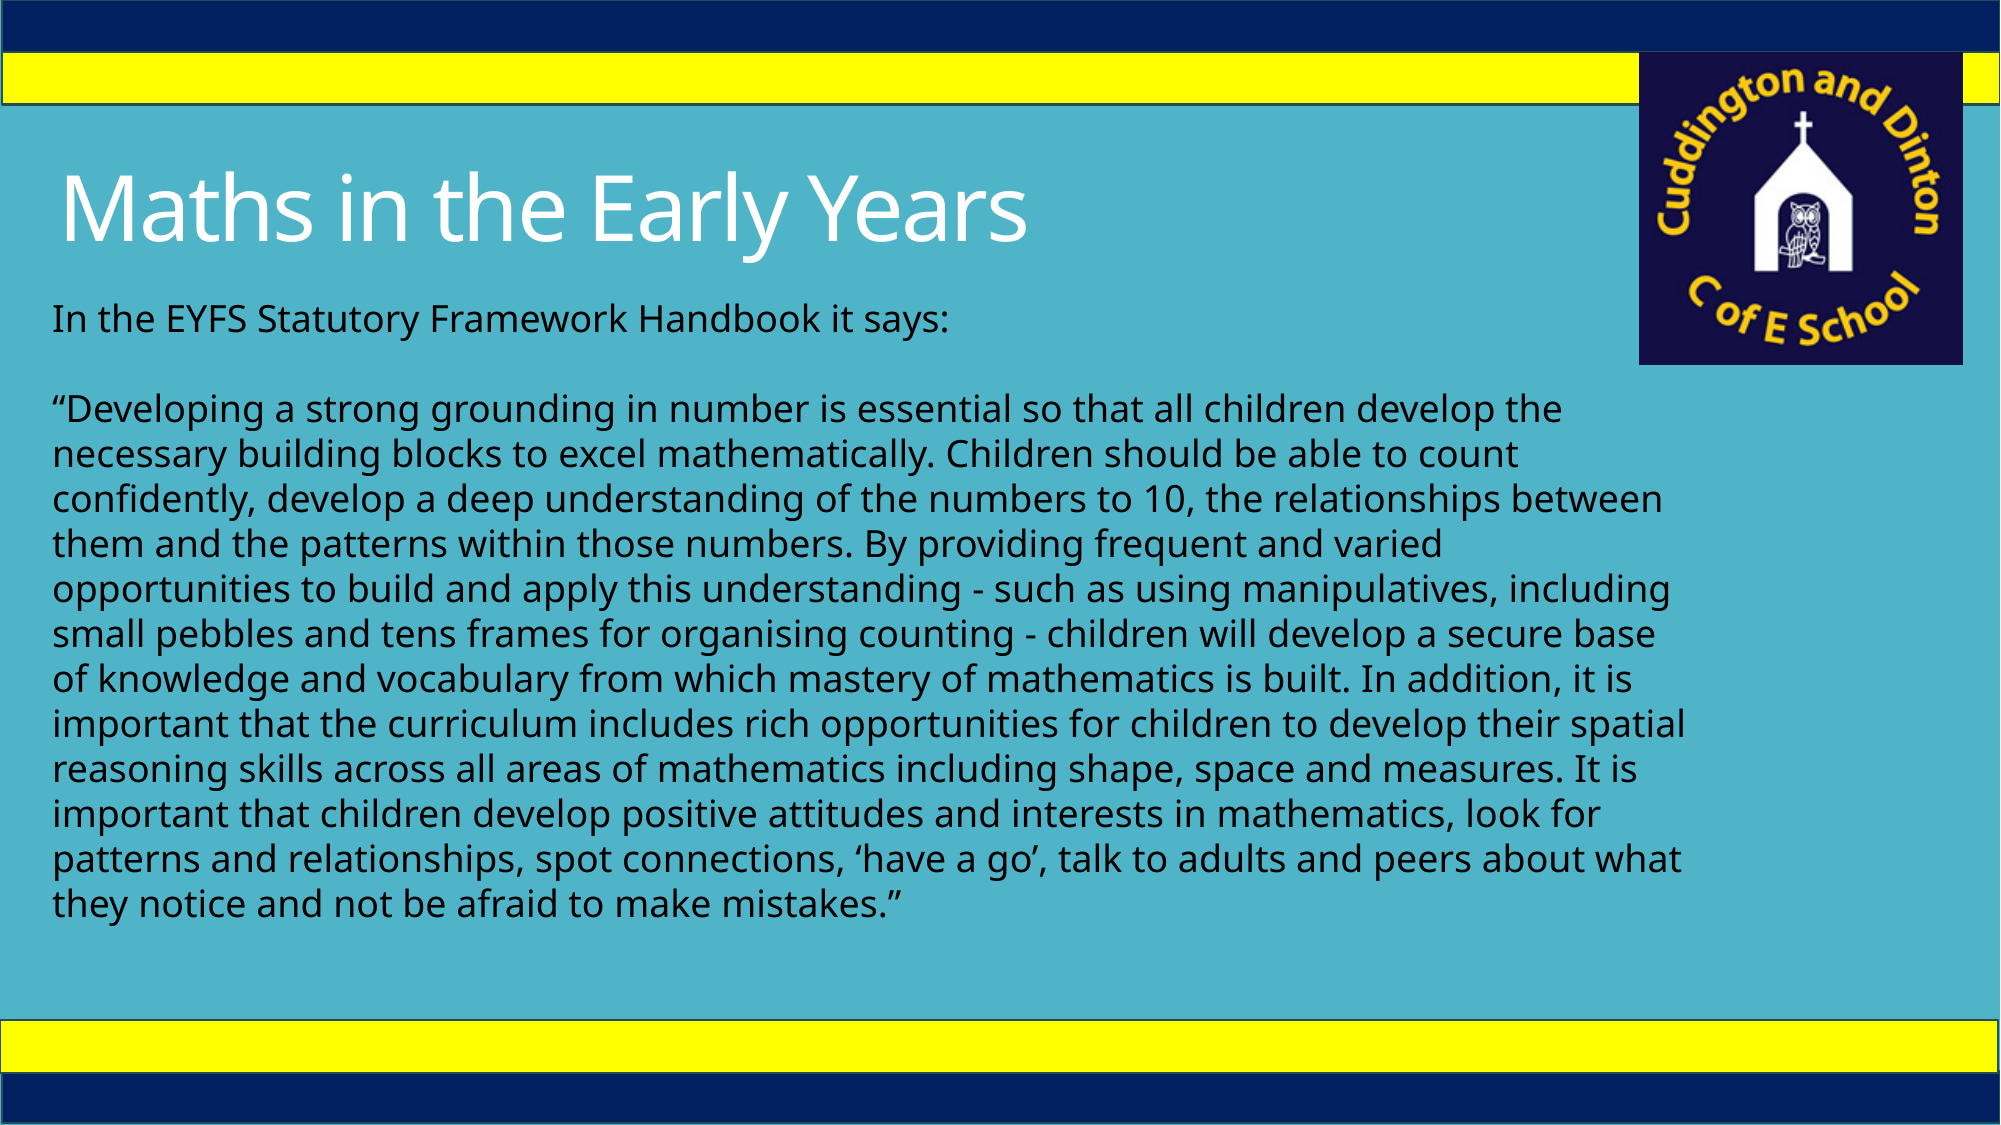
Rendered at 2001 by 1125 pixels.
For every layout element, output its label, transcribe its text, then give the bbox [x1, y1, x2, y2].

text_box [0, 1019, 1999, 1074]
text_box [1963, 51, 2000, 106]
picture [1638, 51, 1963, 365]
text_box [1, 1070, 2000, 1124]
text_box [1, 51, 1638, 106]
title Maths in the Early Years [43, 109, 1330, 267]
text_box In the EYFS Statutory Framework Handbook it says: “Developing a strong grounding in number is essential so that all children develop the necessary building blocks to excel mathematically. Children should be able to count confidently, develop a deep understanding of the numbers to 10, the relationships between them and the patterns within those numbers. By providing frequent and varied opportunities to build and apply this understanding - such as using manipulatives, including small pebbles and tens frames for organising counting - children will develop a secure base of knowledge and vocabulary from which mastery of mathematics is built. In addition, it is important that the curriculum includes rich opportunities for children to develop their spatial reasoning skills across all areas of mathematics including shape, space and measures. It is important that children develop positive attitudes and interests in mathematics, look for patterns and relationships, spot connections, ‘have a go’, talk to adults and peers about what they notice and not be afraid to make mistakes.” [37, 287, 1704, 933]
text_box [1, 0, 2000, 51]
